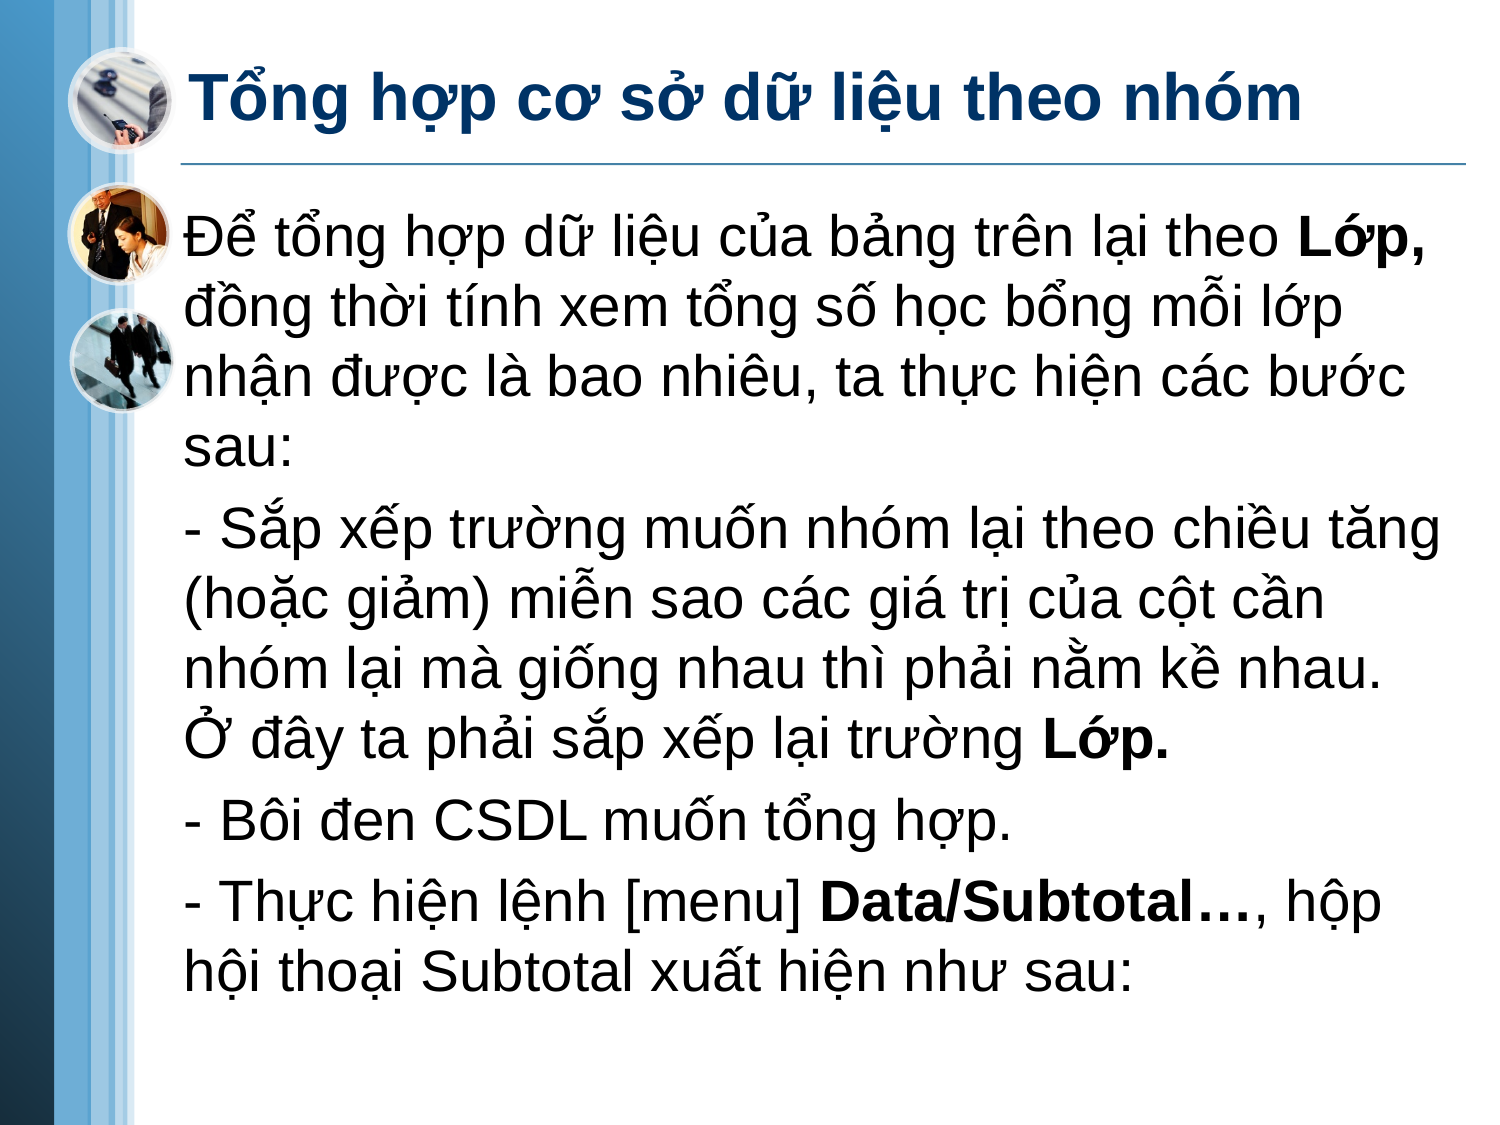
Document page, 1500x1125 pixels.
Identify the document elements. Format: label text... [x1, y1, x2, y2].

picture [75, 313, 169, 408]
picture [74, 189, 166, 279]
title Tổng hợp cơ sở dữ liệu theo nhóm [173, 10, 1479, 177]
picture [78, 57, 166, 144]
list Để tổng hợp dữ liệu của bảng trên lại theo Lớp, đồng thời tính xem tổng số học bổng mỗi lớp nhận được là bao nhiêu, ta thực hiện các bước sau: - Sắp xếp trường muốn nhóm lại theo chiều tăng (hoặc giảm) miễn sao các giá trị của cột cần nhóm lại mà giống nhau thì phải nằm kề nhau. Ở đây ta phải sắp xếp lại trường Lớp. - Bôi đen CSDL muốn tổng hợp. - Thực hiện lệnh [menu] Data/Subtotal…, hộp hội thoại Subtotal xuất hiện như sau: [169, 190, 1463, 1071]
